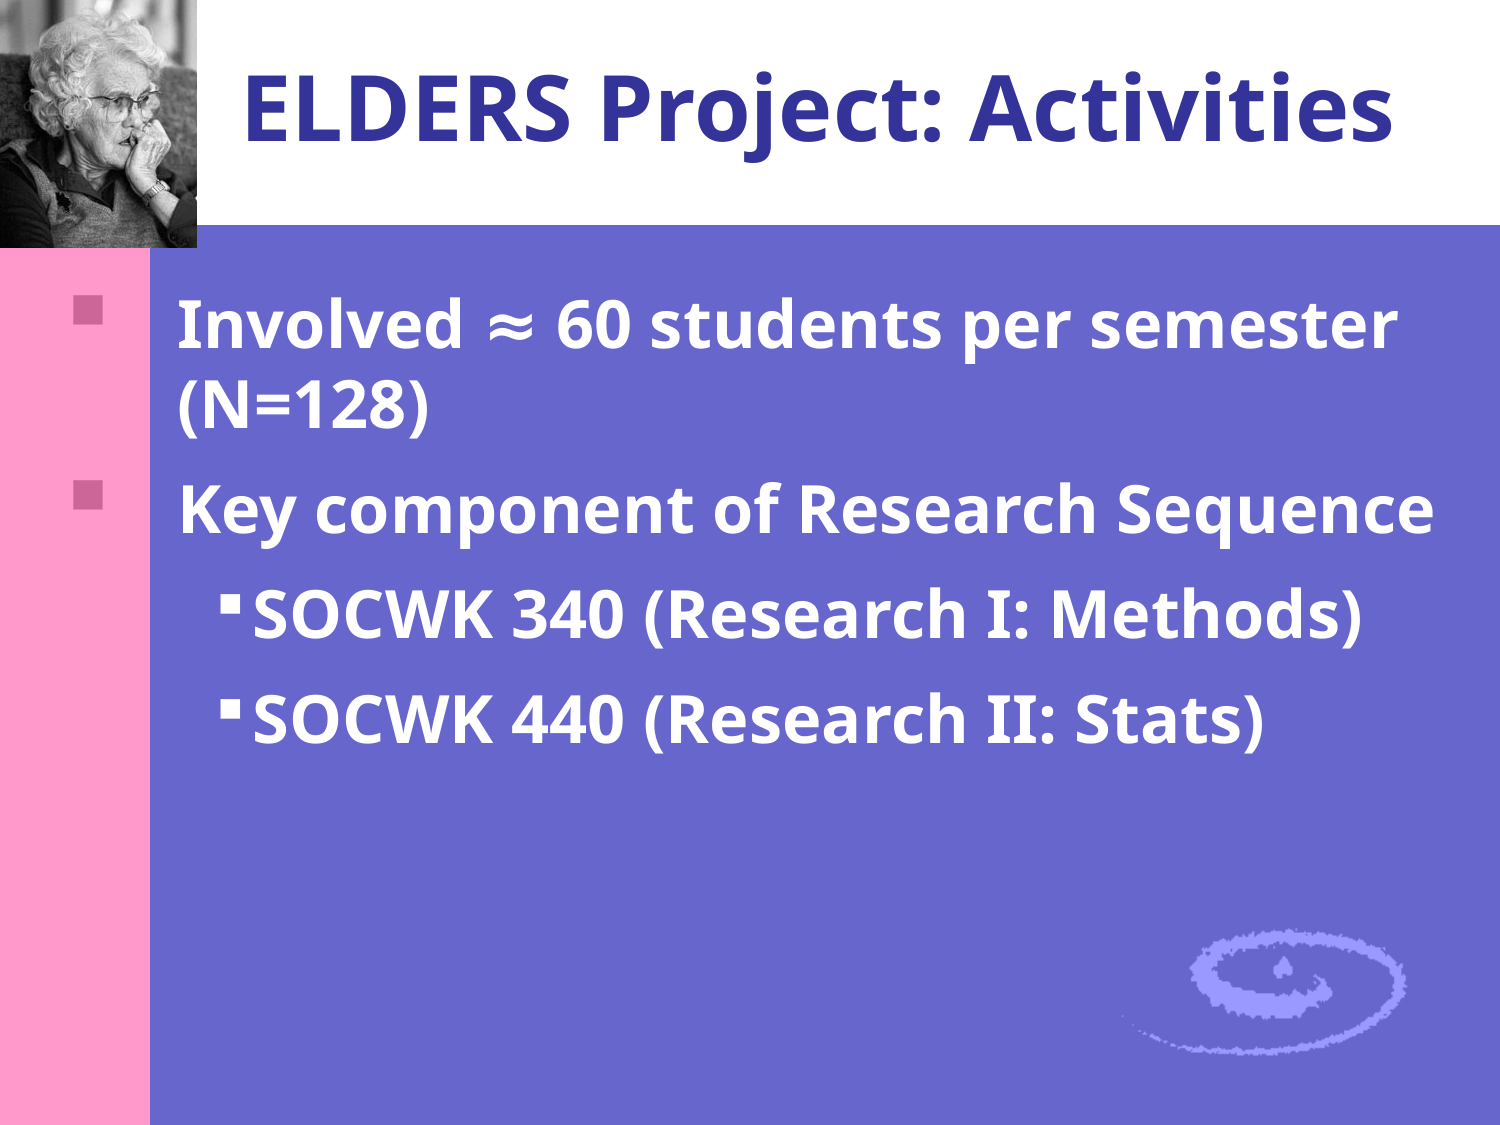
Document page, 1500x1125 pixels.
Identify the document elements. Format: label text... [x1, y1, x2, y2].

picture [0, 0, 197, 248]
title ELDERS Project: Activities [225, 42, 1471, 197]
text_box Involved ≈ 60 students per semester (N=128) Key component of Research Sequence SOCWK 340 (Research I: Methods) SOCWK 440 (Research II: Stats) [50, 274, 1500, 1088]
